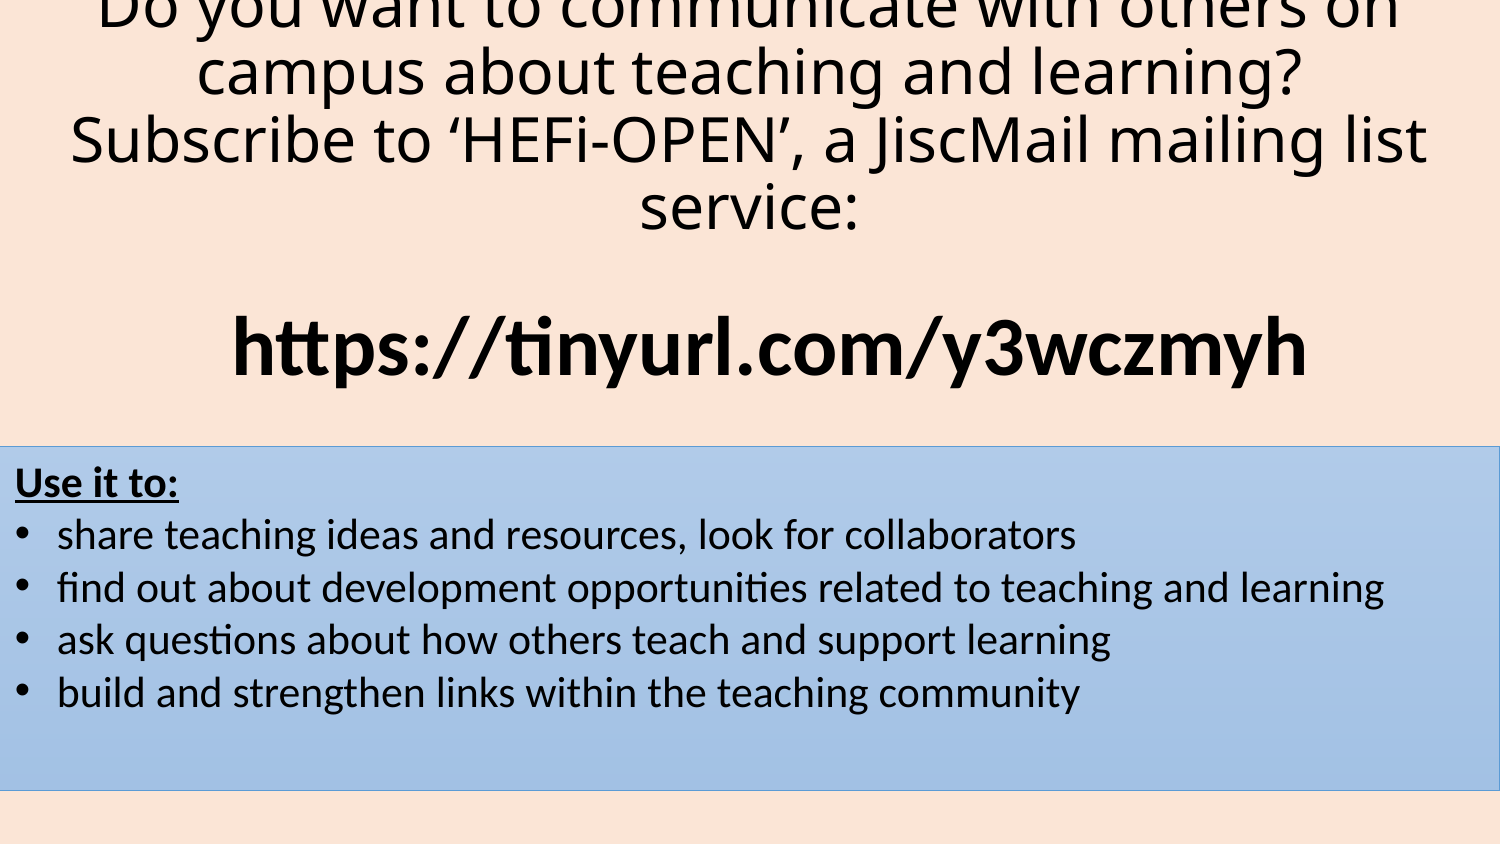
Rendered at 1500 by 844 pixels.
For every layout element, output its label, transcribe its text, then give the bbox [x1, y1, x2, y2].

title Do you want to communicate with others on campus about teaching and learning? Subscribe to ‘HEFi-OPEN’, a JiscMail mailing list service: [16, 26, 1484, 251]
text_box Use it to: share teaching ideas and resources, look for collaborators find out about development opportunities related to teaching and learning ask questions about how others teach and support learning build and strengthen links within the teaching community [0, 446, 1500, 791]
subtitle https://tinyurl.com/y3wczmyh [207, 294, 1333, 391]
